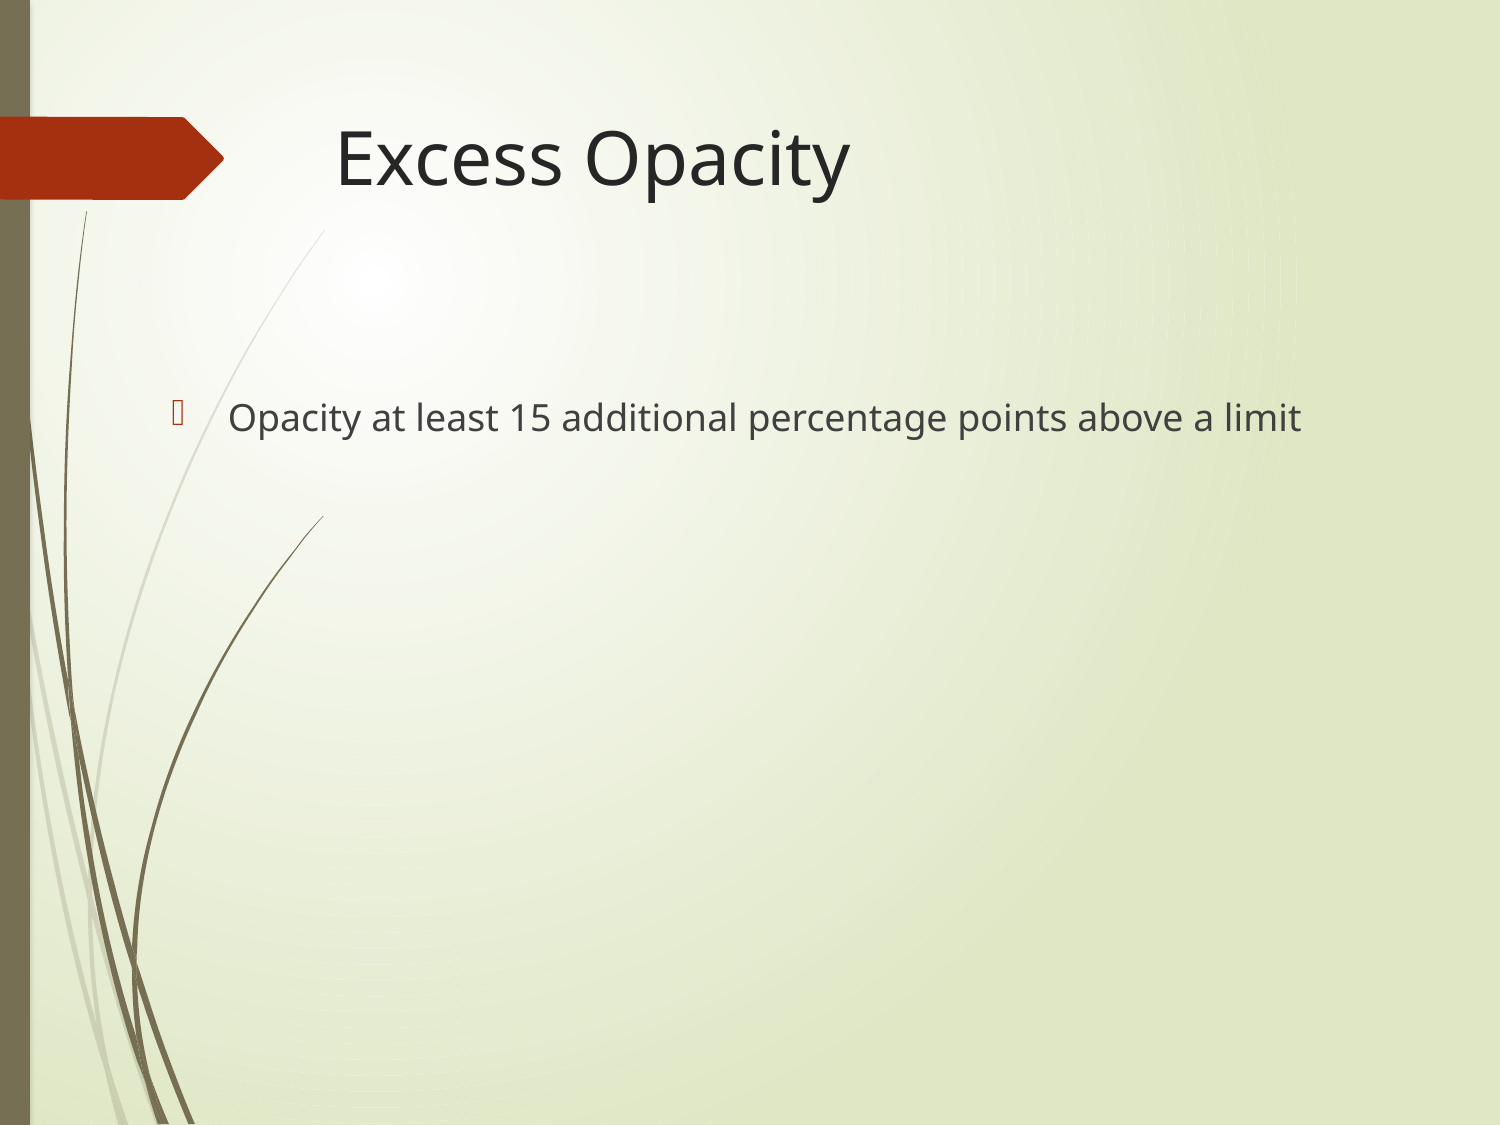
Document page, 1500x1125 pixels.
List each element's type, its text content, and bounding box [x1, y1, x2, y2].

list Opacity at least 15 additional percentage points above a limit [156, 320, 1451, 1024]
title Excess Opacity [319, 102, 1400, 313]
